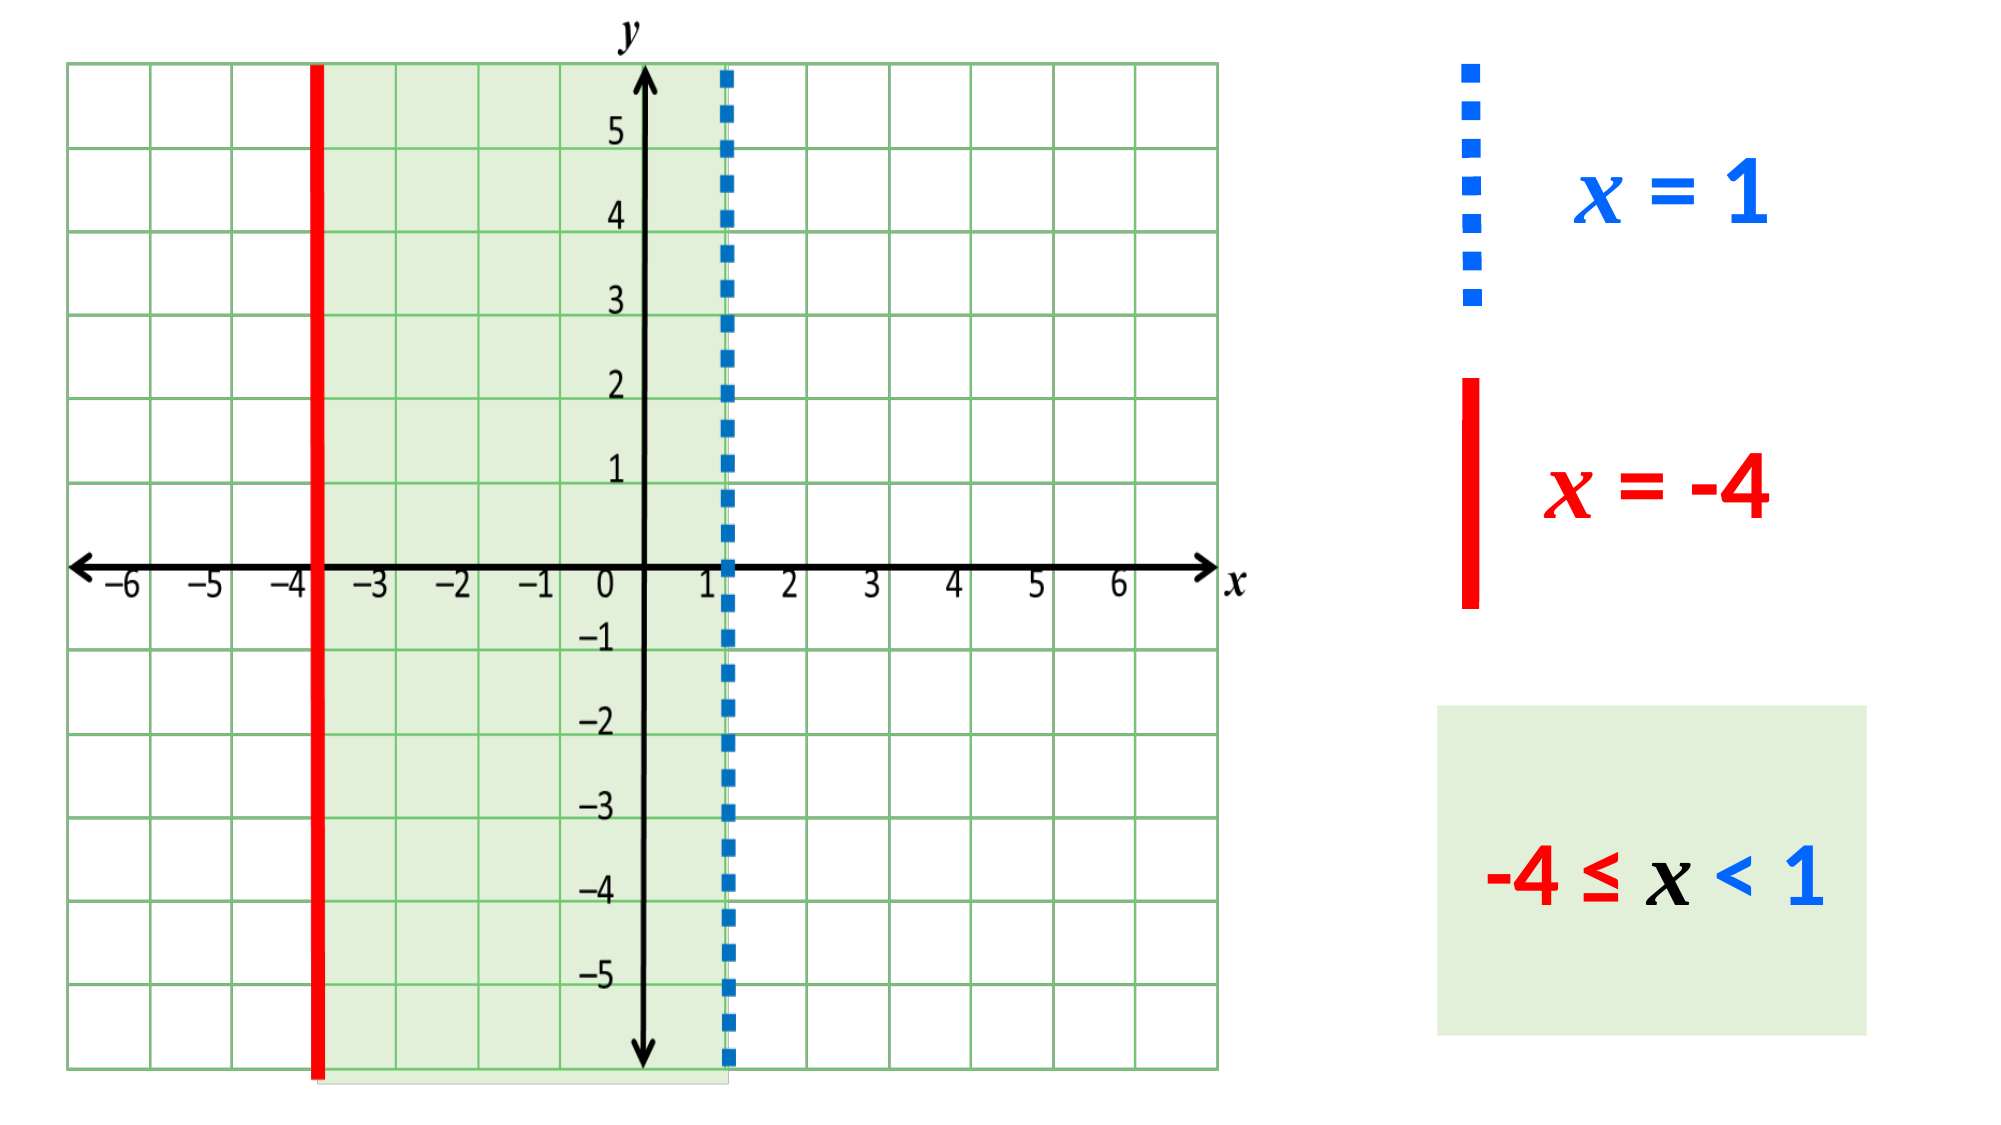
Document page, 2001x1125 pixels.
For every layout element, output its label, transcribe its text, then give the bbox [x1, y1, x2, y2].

text_box -4 ≤ x < 1 [1445, 806, 1867, 931]
text_box [1437, 705, 1867, 1036]
text_box x = -4 [1528, 411, 1789, 546]
text_box x = 1 [1558, 116, 1789, 252]
picture [44, 13, 1261, 1099]
